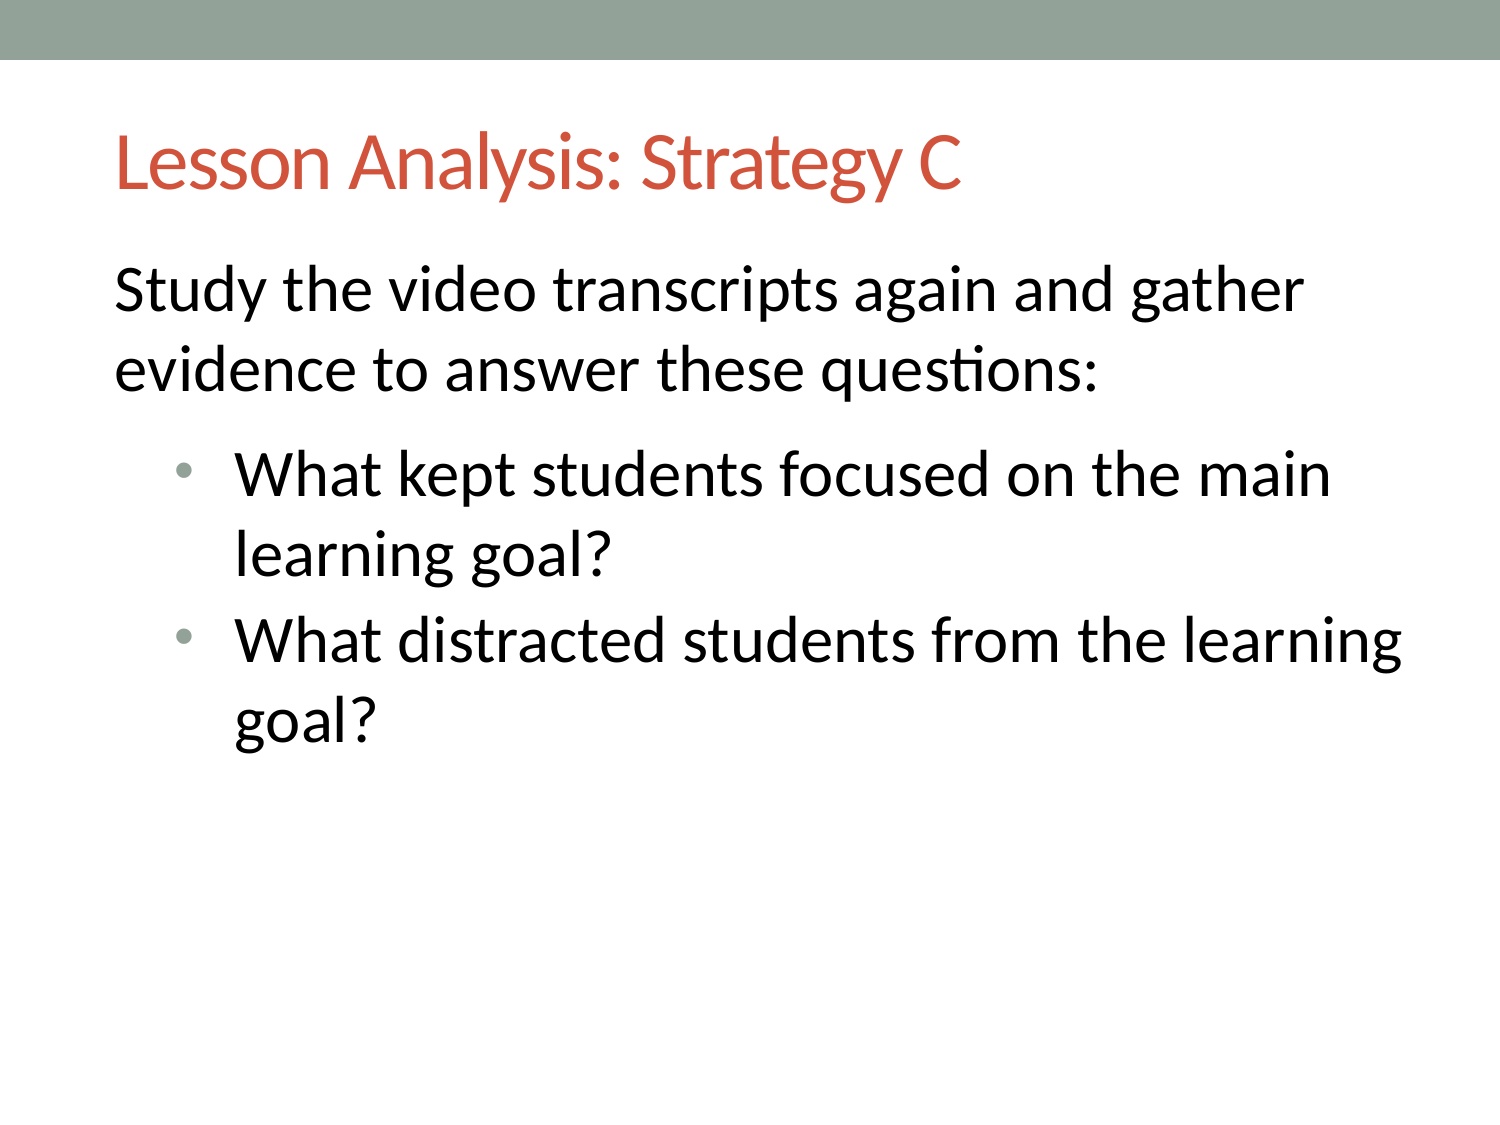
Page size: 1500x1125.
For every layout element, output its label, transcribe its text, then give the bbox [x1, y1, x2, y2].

list Study the video transcripts again and gather evidence to answer these questions: What kept students focused on the main learning goal? What distracted students from the learning goal? [99, 237, 1463, 1088]
title Lesson Analysis: Strategy C [99, 87, 1425, 225]
